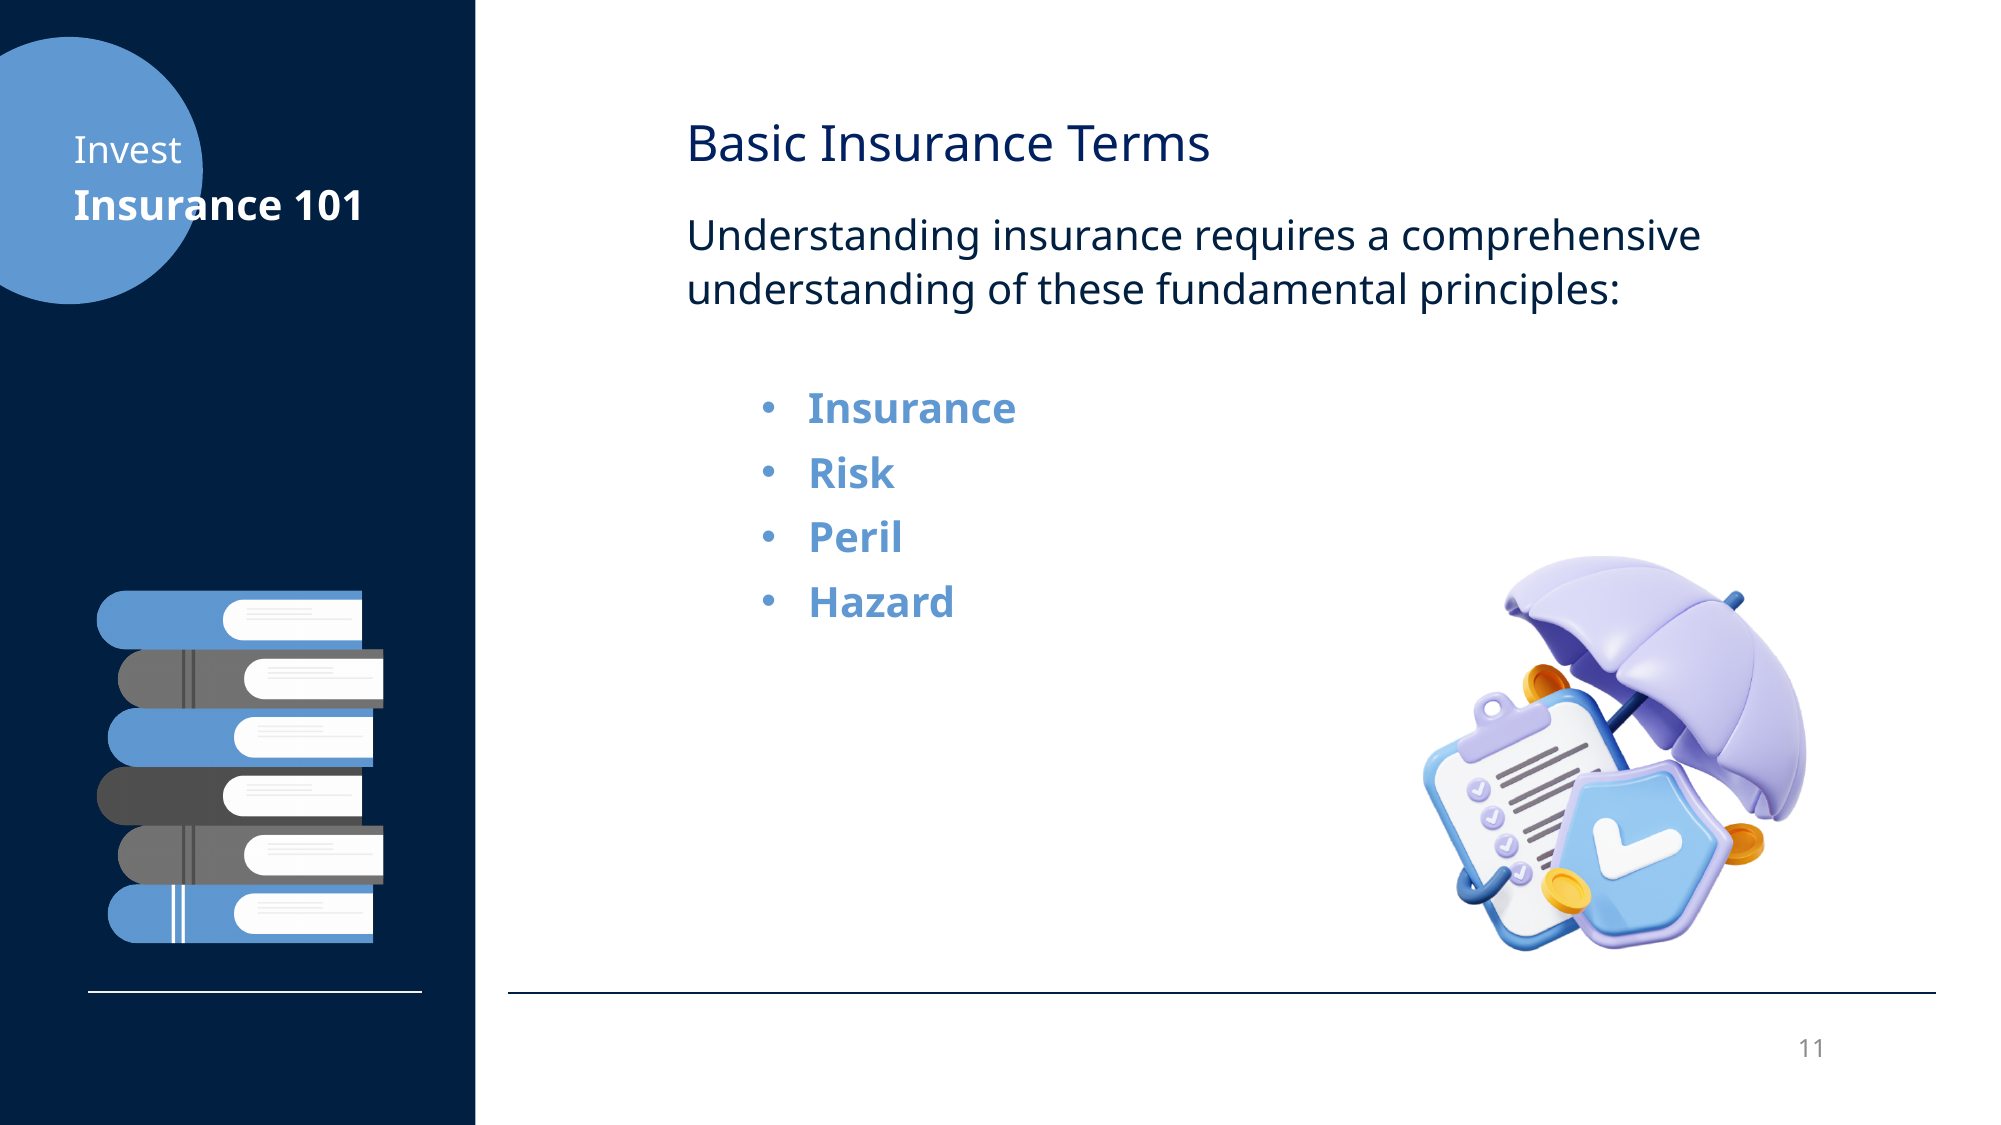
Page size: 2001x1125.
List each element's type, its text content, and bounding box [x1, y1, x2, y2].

list Understanding insurance requires a comprehensive understanding of these fundamental principles: Insurance Risk Peril Hazard [671, 197, 1798, 858]
list Insurance 101 [58, 179, 423, 315]
picture [1248, 347, 1981, 1080]
title Basic Insurance Terms [671, 36, 1798, 180]
list Invest [59, 109, 424, 181]
picture [0, 483, 524, 1050]
